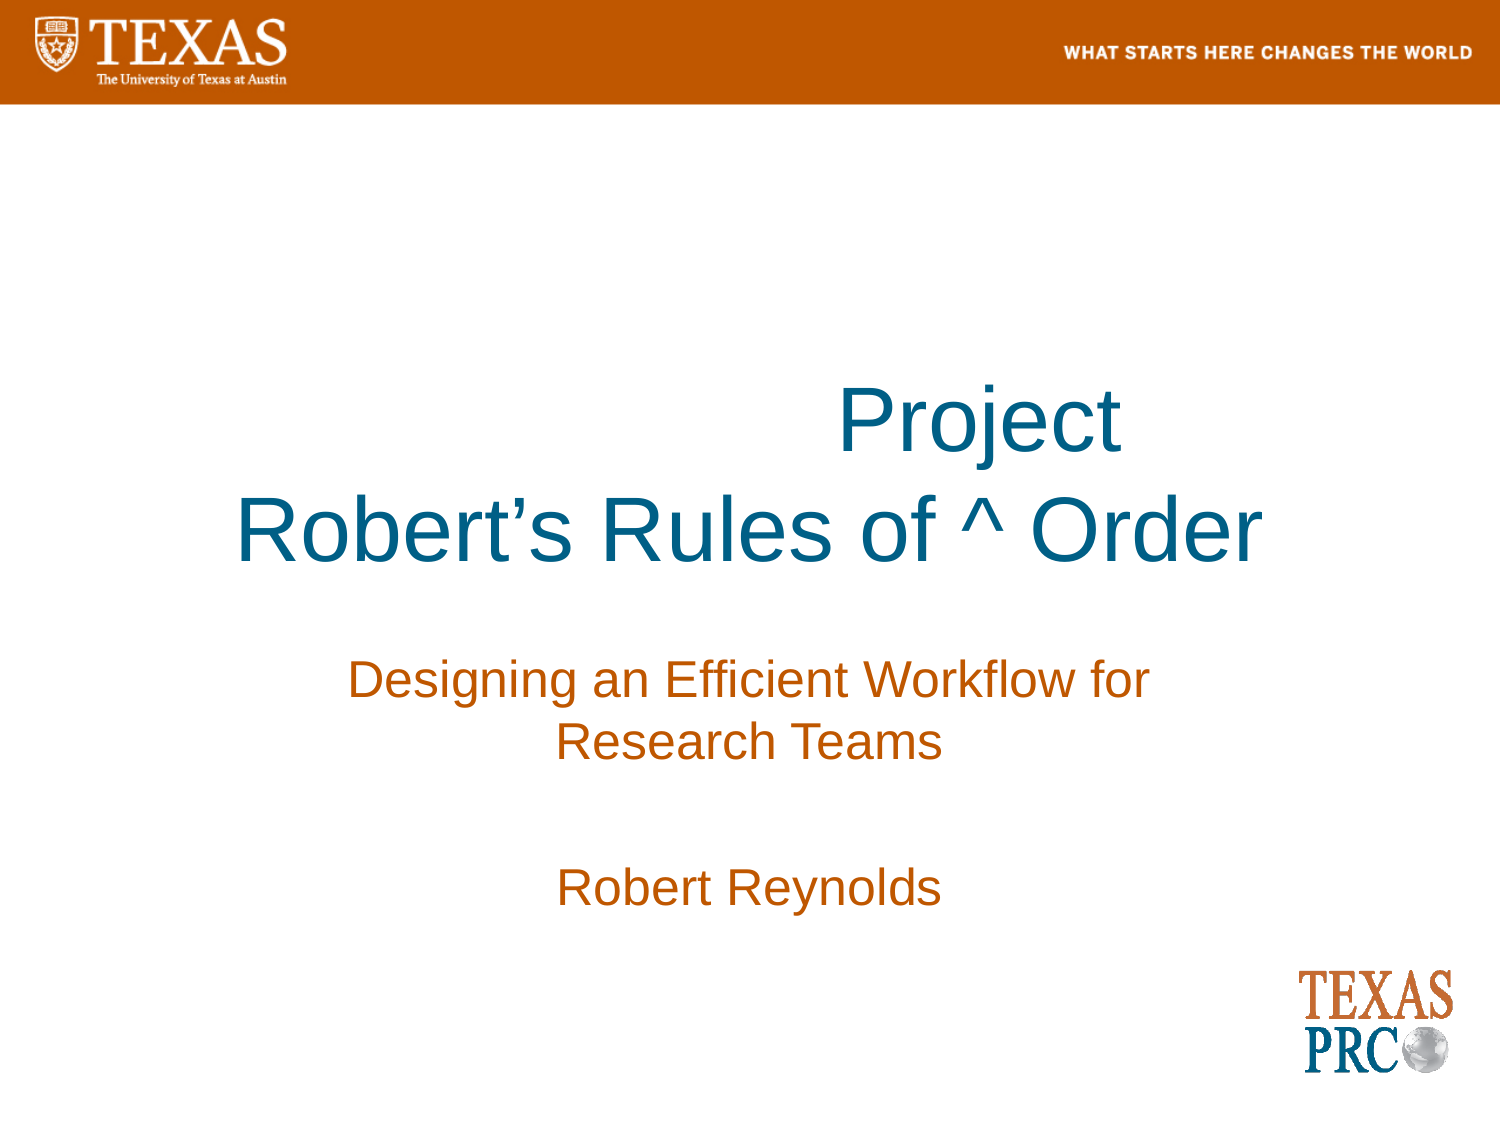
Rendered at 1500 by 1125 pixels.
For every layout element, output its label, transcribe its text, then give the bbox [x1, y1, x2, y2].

subtitle Designing an Efficient Workflow for Research Teams Robert Reynolds [225, 637, 1275, 925]
picture [0, 0, 1500, 1125]
title Project Robert’s Rules of ^ Order [112, 349, 1388, 591]
